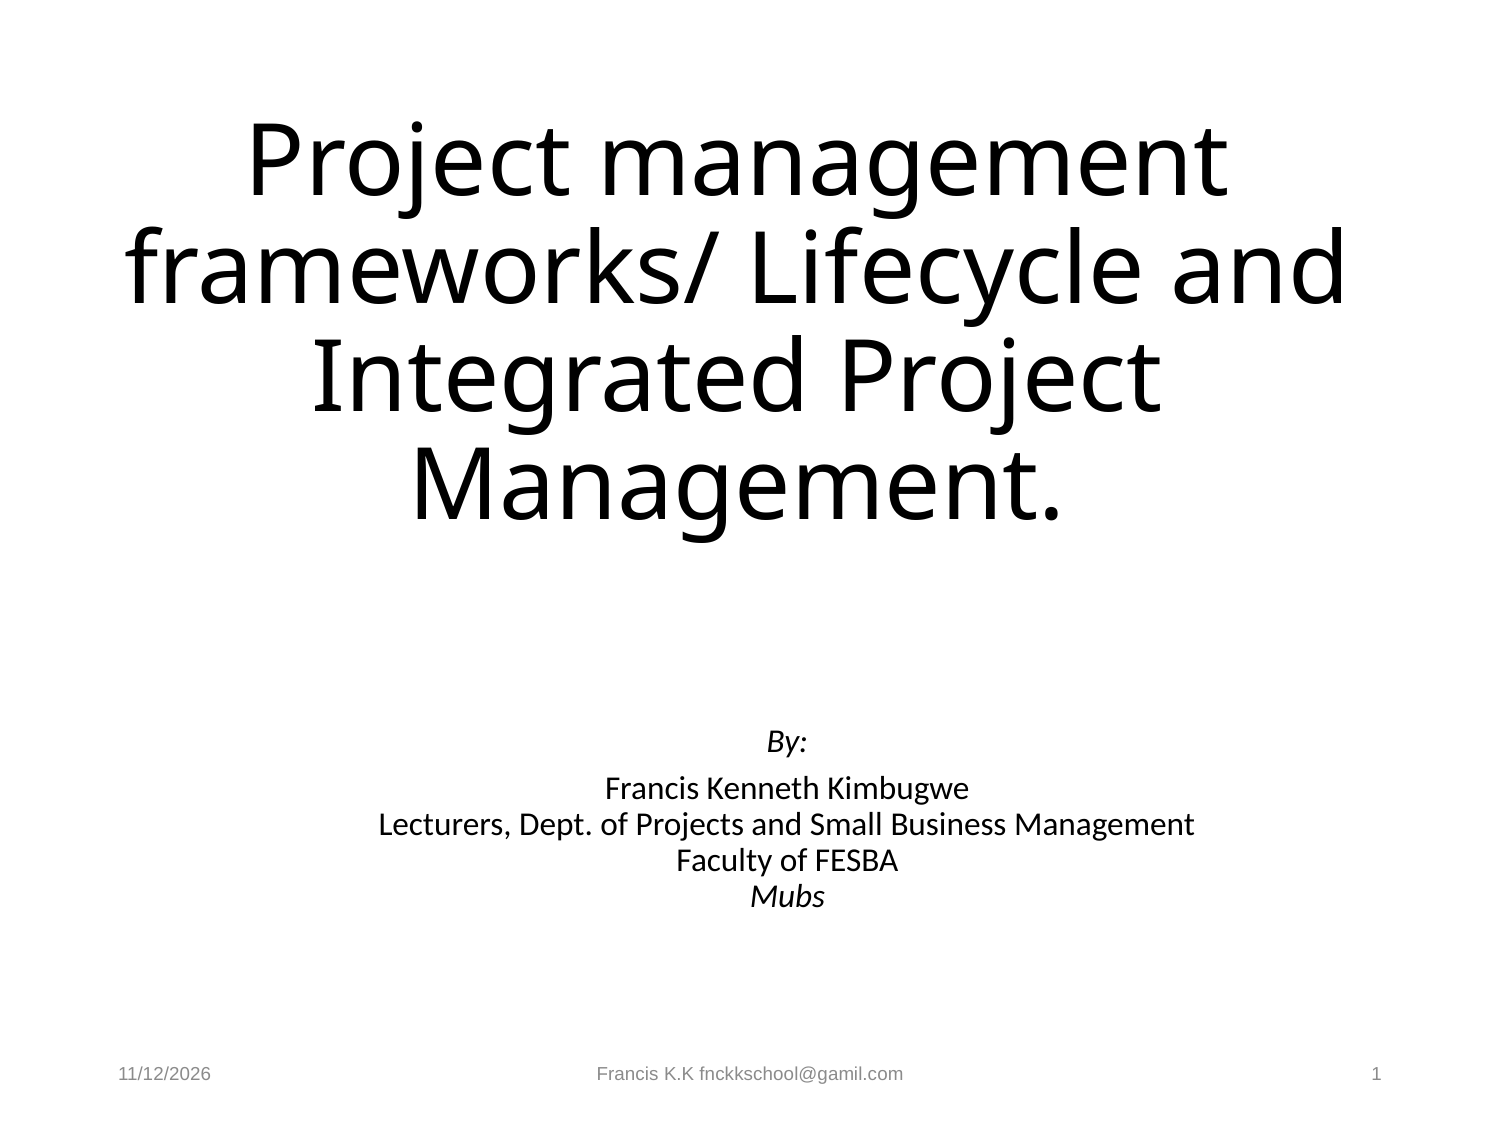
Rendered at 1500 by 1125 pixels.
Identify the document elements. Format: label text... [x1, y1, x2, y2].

list By: Francis Kenneth Kimbugwe Lecturers, Dept. of Projects and Small Business Management Faculty of FESBA Mubs [150, 549, 1425, 925]
footer Francis K.K fnckkschool@gamil.com [496, 1042, 1004, 1103]
title Project management frameworks/ Lifecycle and Integrated Project Management. [62, 149, 1413, 500]
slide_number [103, 1042, 441, 1103]
slide_number 1 [1059, 1042, 1397, 1103]
